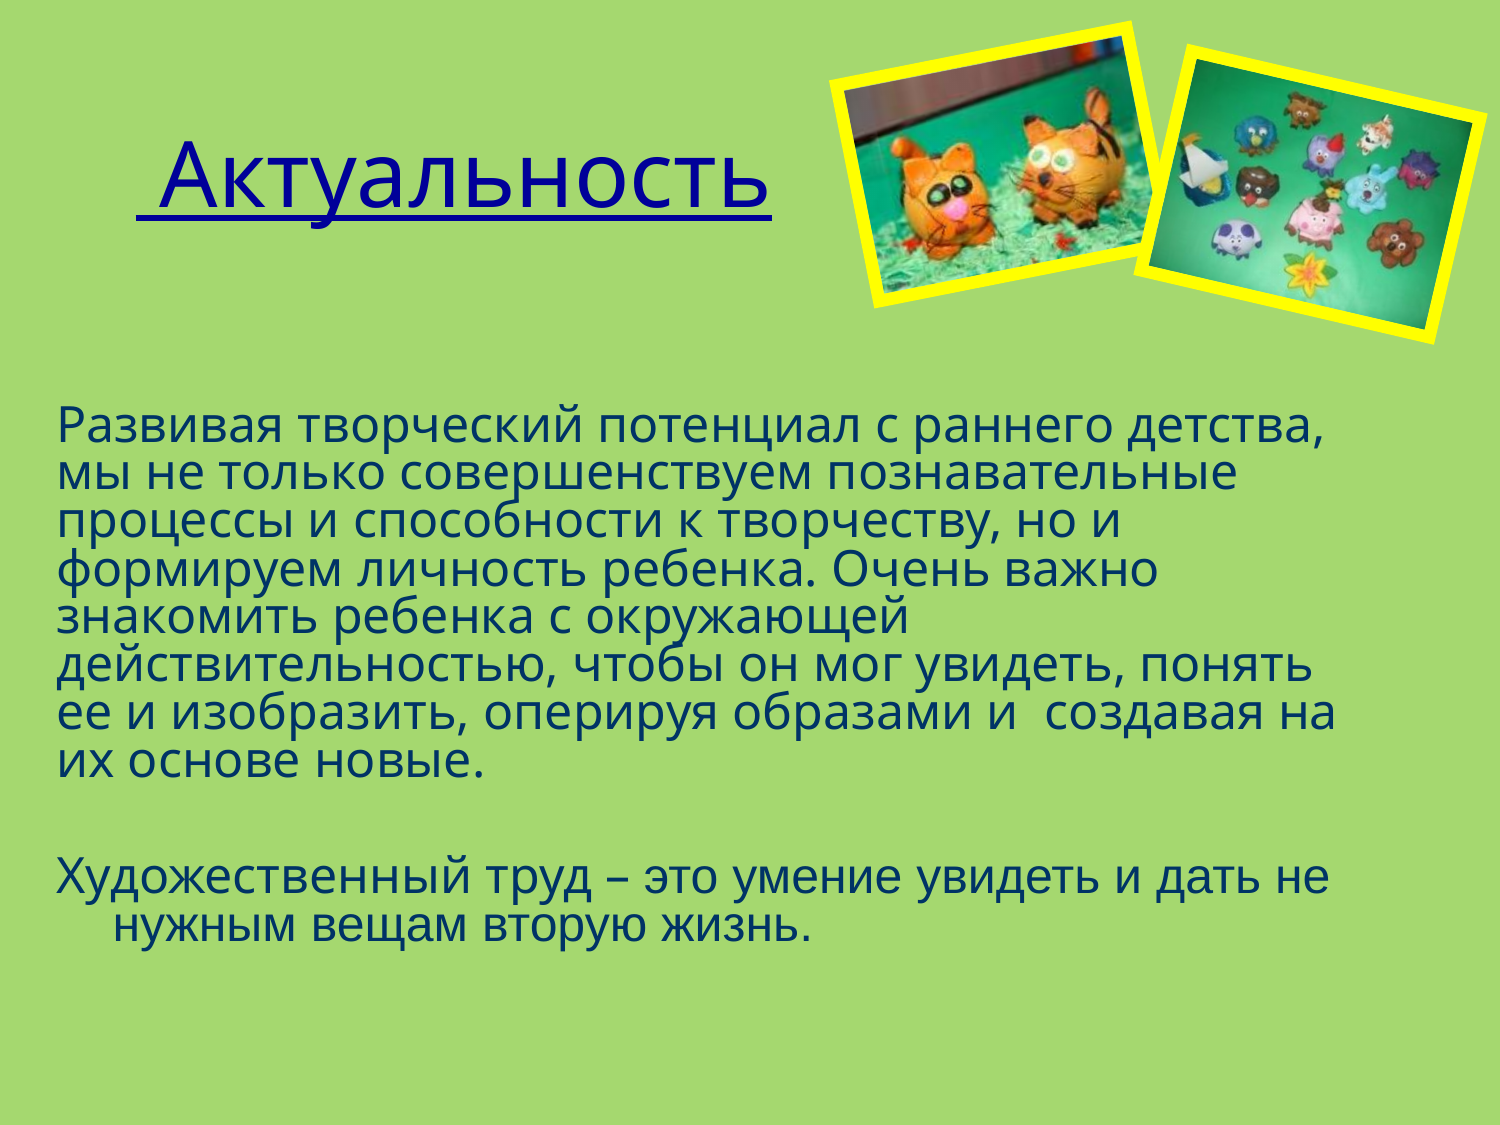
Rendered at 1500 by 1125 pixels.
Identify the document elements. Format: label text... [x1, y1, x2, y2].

picture [1149, 59, 1472, 329]
title Актуальность [75, 54, 833, 288]
list Развивая творческий потенциал с раннего детства, мы не только совершенствуем познавательные процессы и способности к творчеству, но и формируем личность ребенка. Очень важно знакомить ребенка с окружающей действительностью, чтобы он мог увидеть, понять ее и изобразить, оперируя образами и создавая на их основе новые. Художественный труд – это умение увидеть и дать не нужным вещам вторую жизнь. [41, 326, 1388, 1000]
picture [845, 36, 1152, 293]
